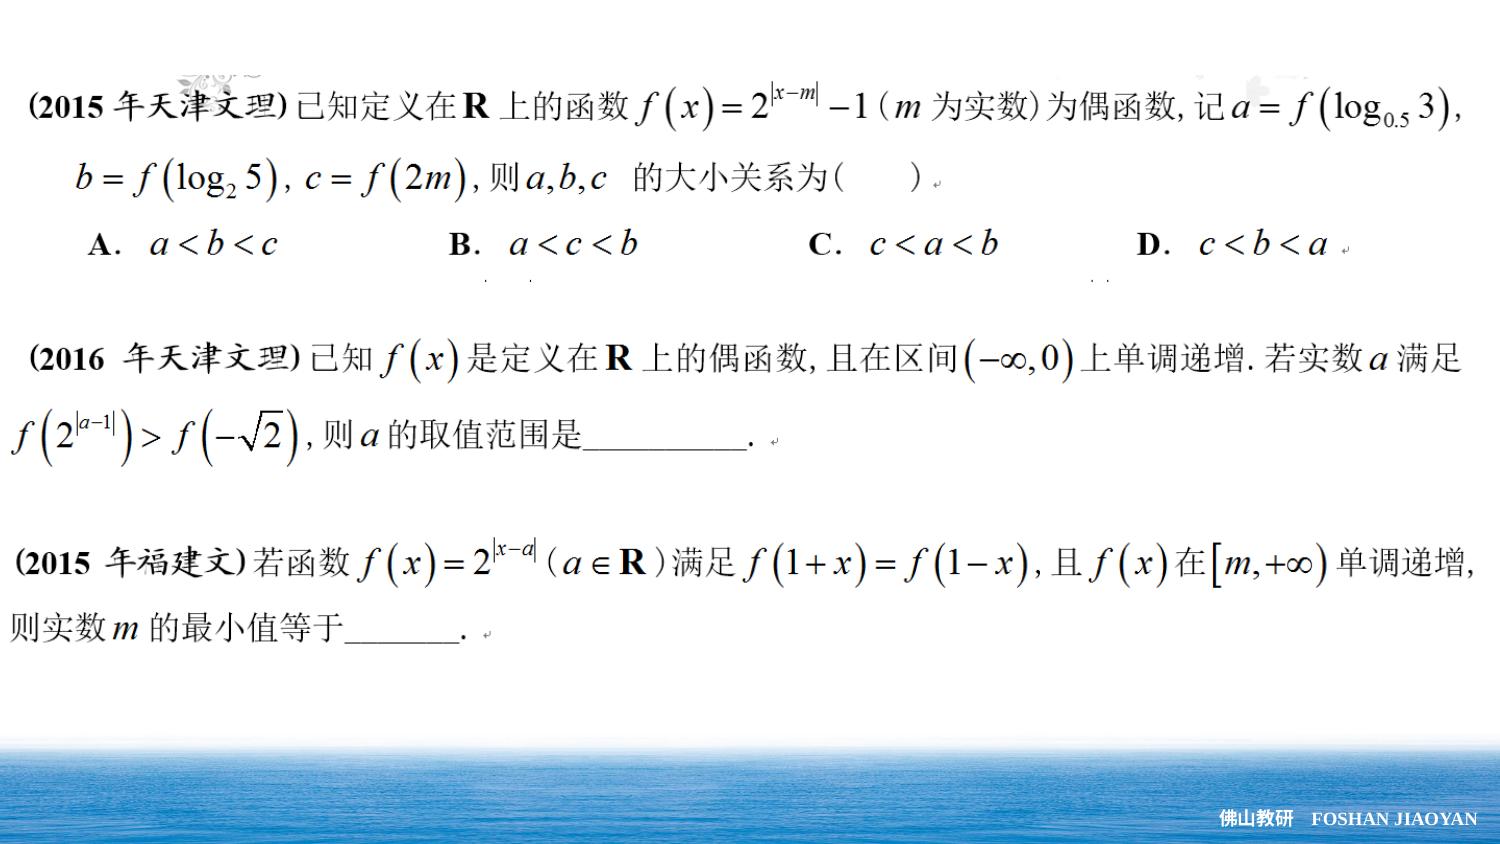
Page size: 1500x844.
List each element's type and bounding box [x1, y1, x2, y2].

picture [9, 329, 1471, 485]
picture [0, 733, 1500, 844]
picture [9, 75, 1474, 282]
picture [9, 531, 1483, 652]
